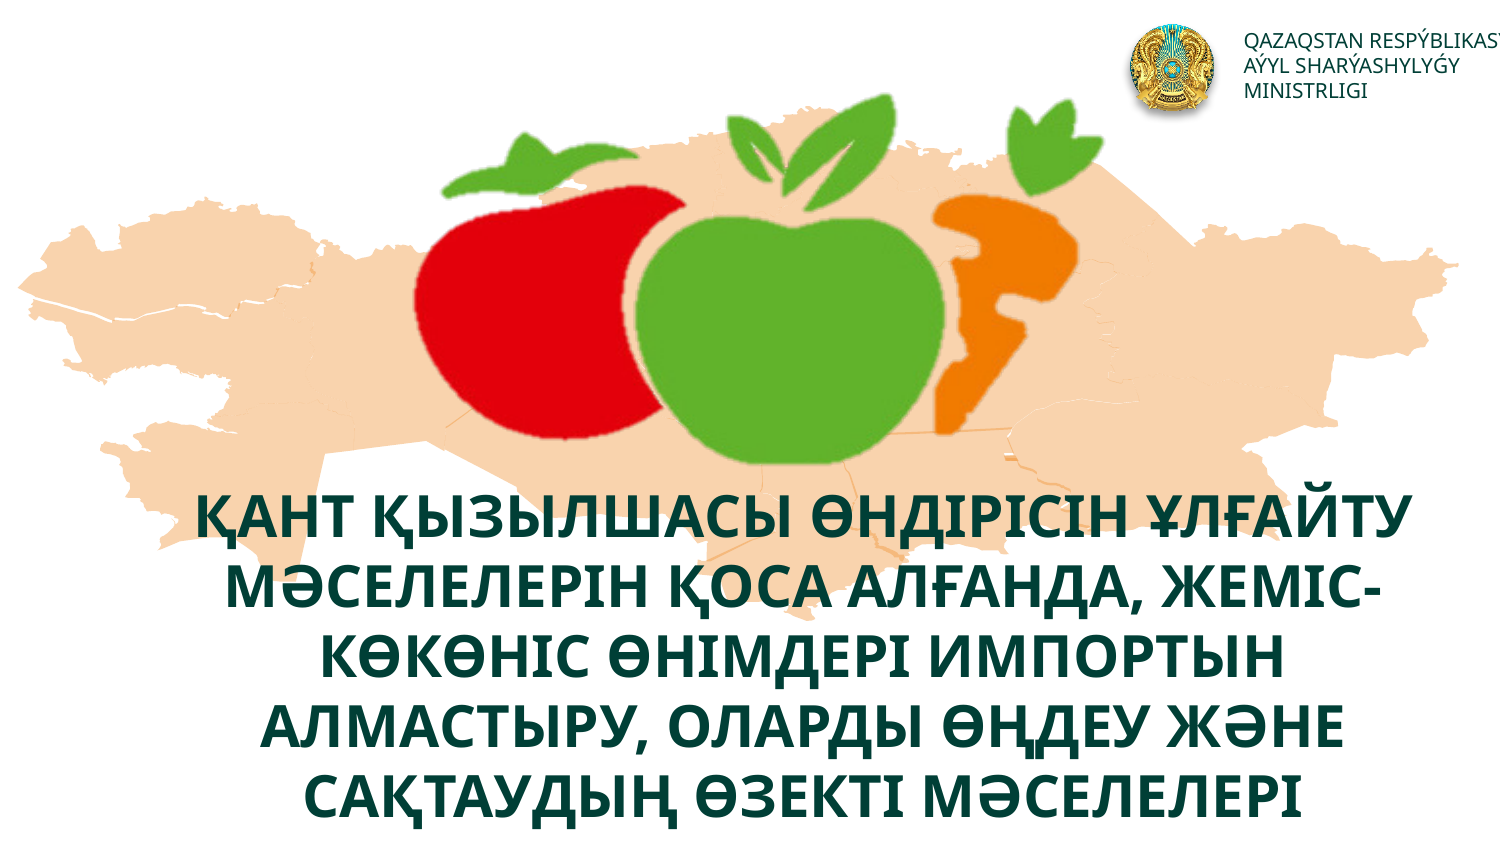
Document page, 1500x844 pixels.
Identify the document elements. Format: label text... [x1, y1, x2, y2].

picture [1129, 24, 1215, 105]
text_box QAZAQSTAN RESPÝBLIKASY AÝYL SHARÝASHYLYǴY MINISTRLІGІ [1228, 20, 1500, 110]
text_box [17, 105, 1459, 622]
text_box ҚАНТ ҚЫЗЫЛШАСЫ ӨНДІРІСІН ҰЛҒАЙТУ МӘСЕЛЕЛЕРІН ҚОСА АЛҒАНДА, ЖЕМІС-КӨКӨНІС ӨНІМДЕРІ ИМПОРТЫН АЛМАСТЫРУ, ОЛАРДЫ ӨҢДЕУ ЖӘНЕ САҚТАУДЫҢ ӨЗЕКТІ МӘСЕЛЕЛЕРІ [132, 475, 1474, 833]
picture [402, 79, 1116, 504]
